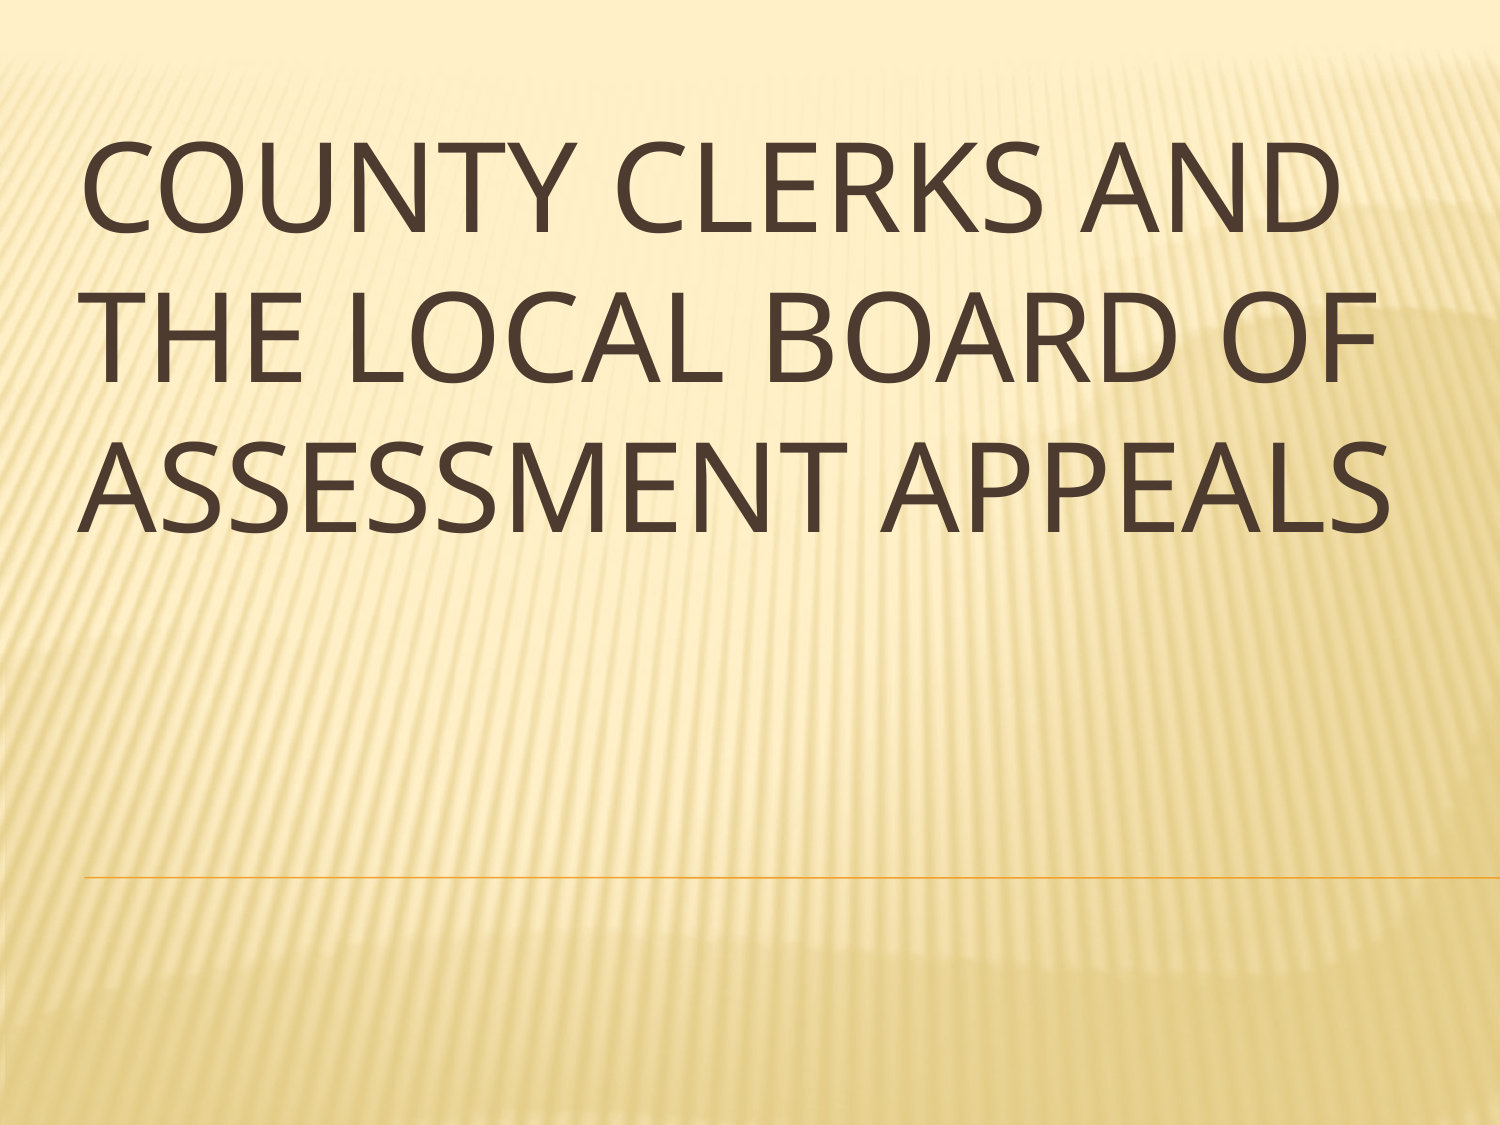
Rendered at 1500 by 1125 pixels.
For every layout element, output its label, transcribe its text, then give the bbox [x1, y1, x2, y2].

title County Clerks and the Local Board of Assessment Appeals [62, 99, 1450, 638]
